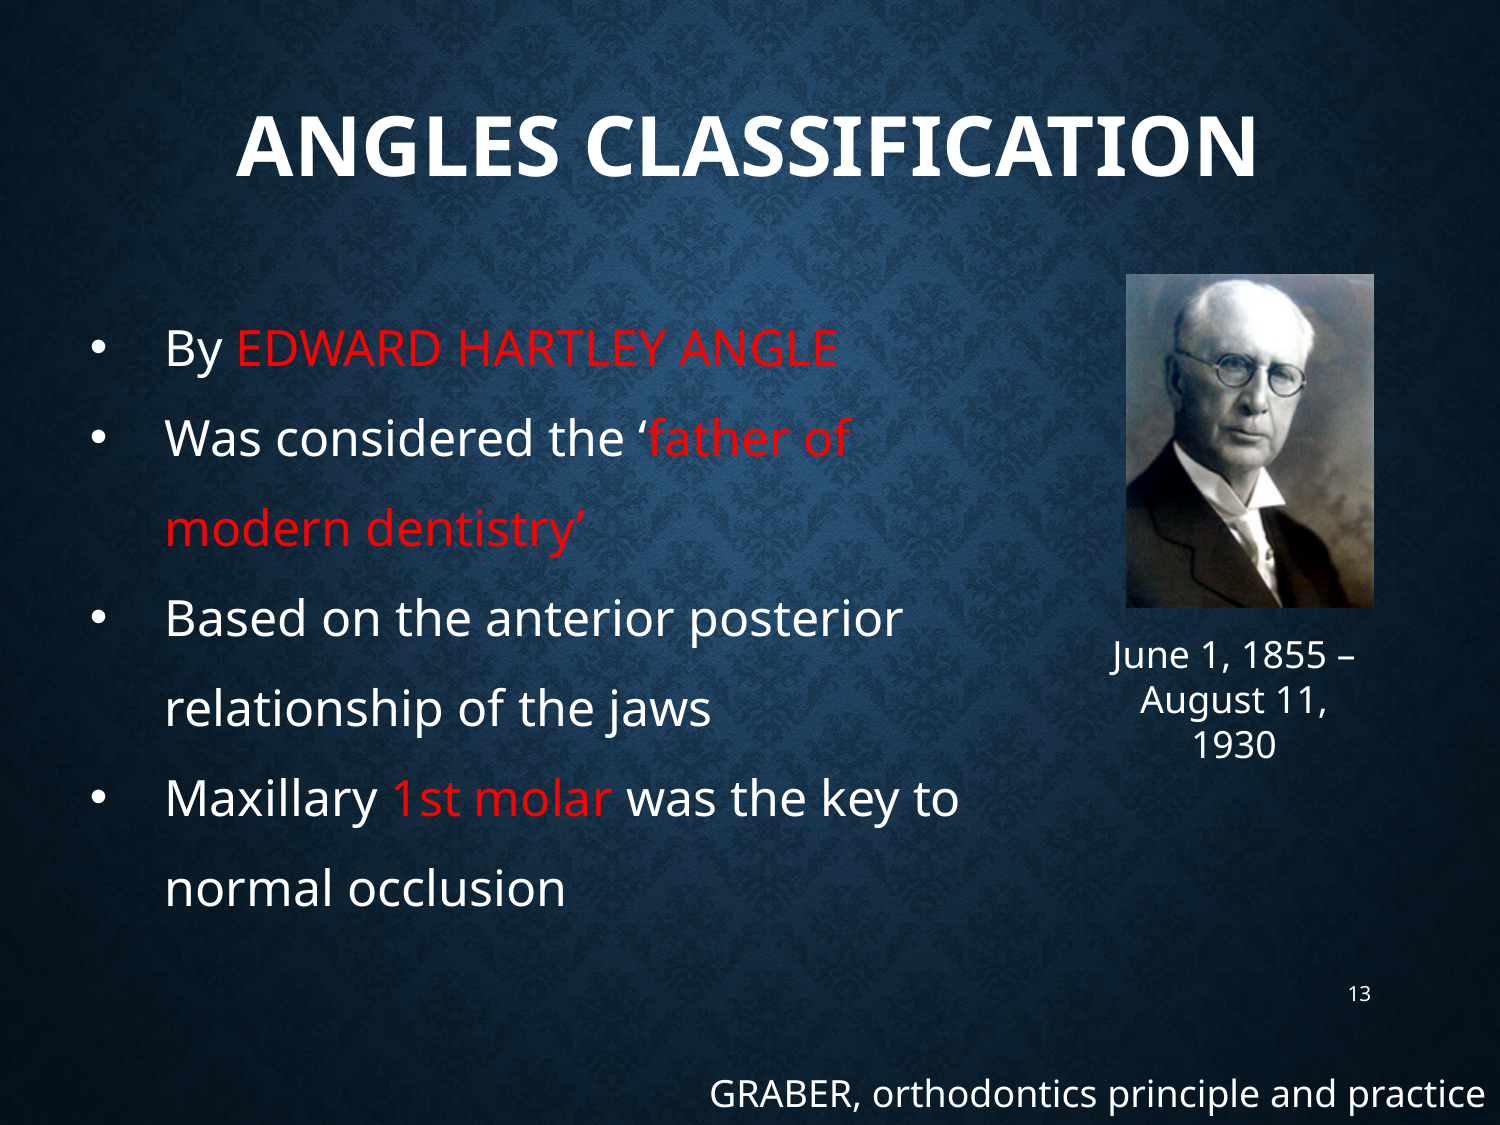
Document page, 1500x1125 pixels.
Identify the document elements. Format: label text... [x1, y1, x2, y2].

slide_number 13 [1293, 965, 1387, 1025]
text_box June 1, 1855 – August 11, 1930 [1078, 624, 1390, 774]
title ANGLES CLASSIFICATION [112, 41, 1387, 259]
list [1125, 274, 1374, 609]
text_box By EDWARD HARTLEY ANGLE Was considered the ‘father of modern dentistry’ Based on the anterior posterior relationship of the jaws Maxillary 1st molar was the key to normal occlusion [74, 279, 990, 924]
text_box GRABER, orthodontics principle and practice [694, 1062, 1500, 1123]
